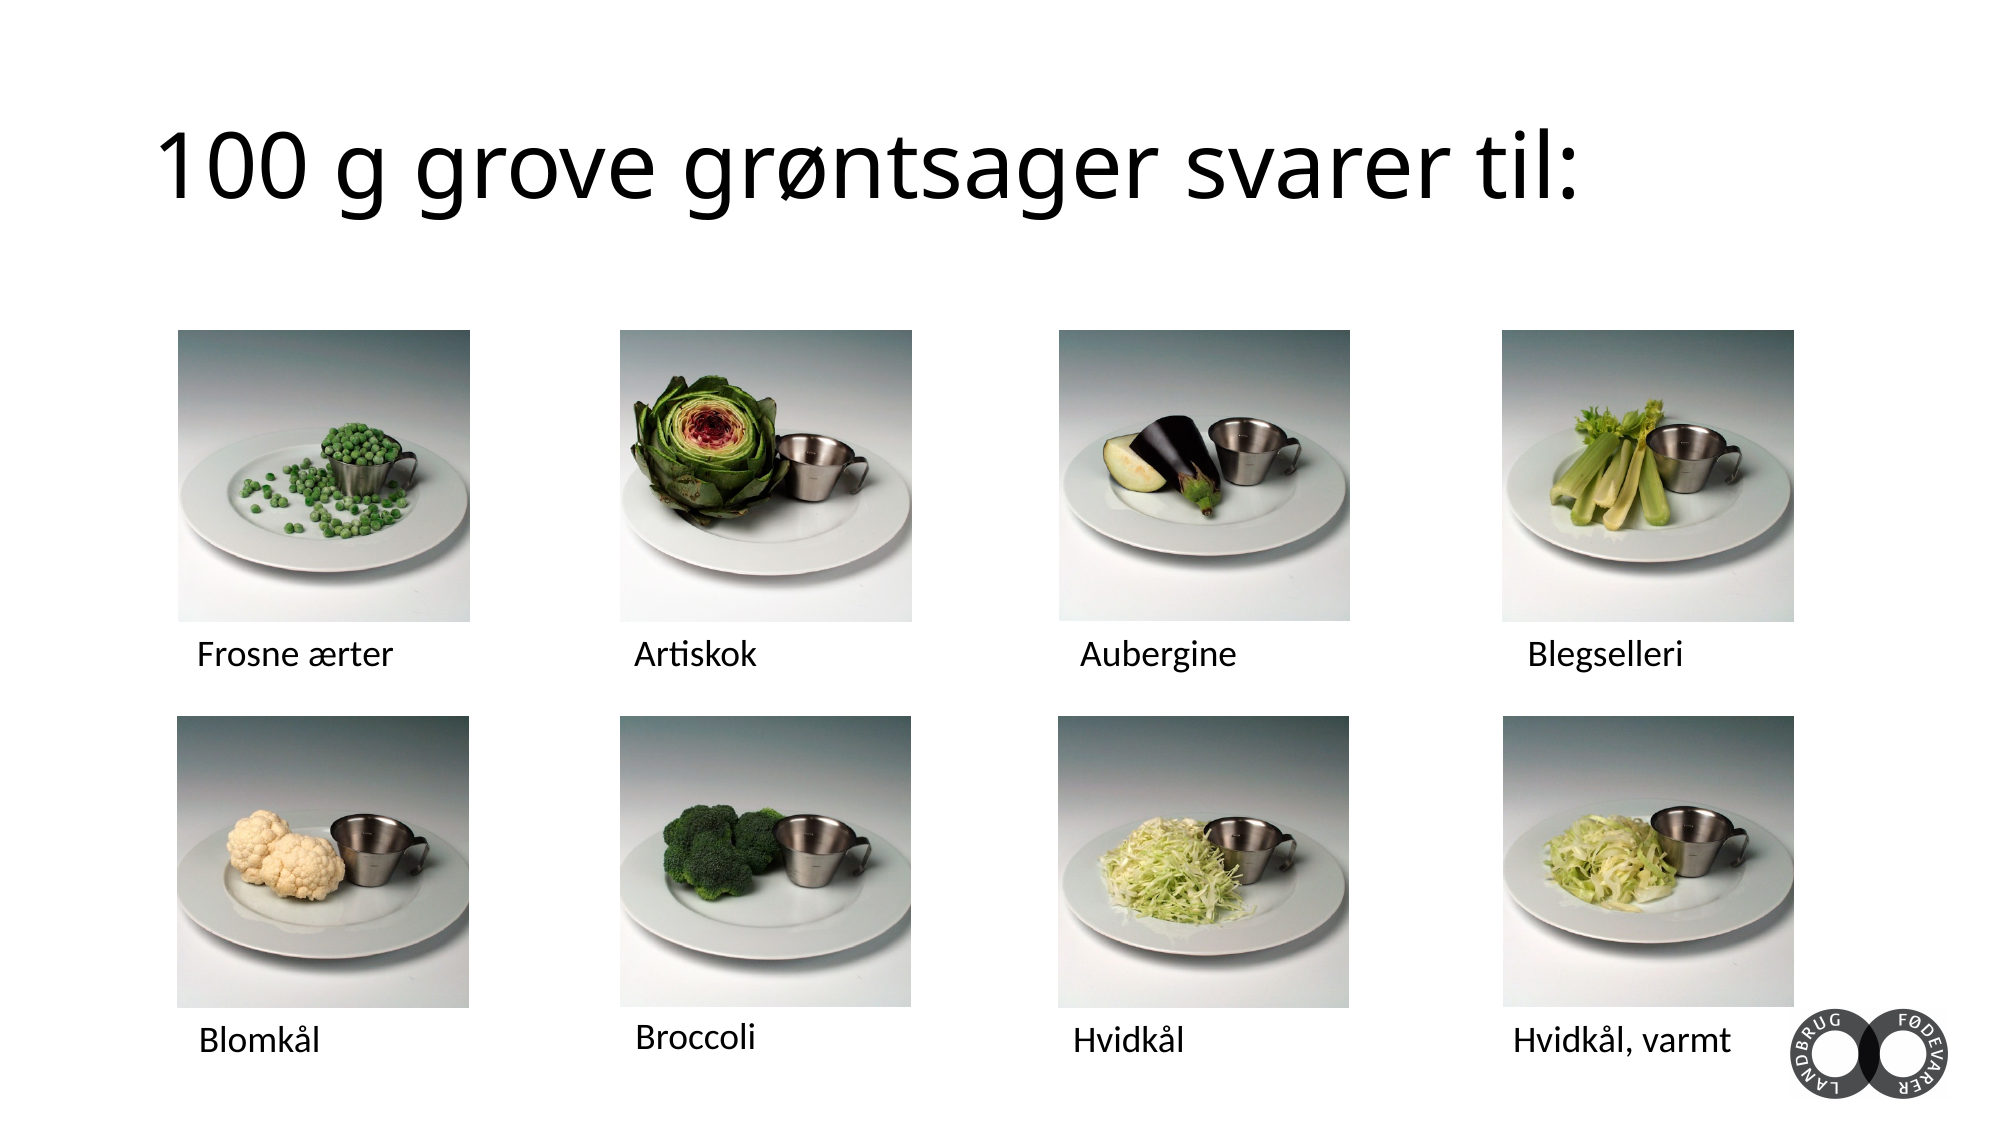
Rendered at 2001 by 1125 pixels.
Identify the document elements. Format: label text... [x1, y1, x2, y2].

text_box Hvidkål, varmt [1498, 1007, 1747, 1068]
picture [1058, 716, 1349, 1008]
picture [177, 716, 469, 1008]
text_box Aubergine [1065, 621, 1253, 682]
picture [1502, 330, 1794, 622]
text_box Frosne ærter [182, 622, 410, 682]
title 100 g grove grøntsager svarer til: [137, 59, 1863, 278]
picture [620, 330, 912, 622]
text_box Hvidkål [1058, 1008, 1200, 1068]
picture [1789, 1008, 1949, 1100]
picture [1058, 330, 1350, 621]
text_box Broccoli [620, 1007, 772, 1065]
picture [620, 716, 911, 1007]
text_box Blegselleri [1512, 622, 1699, 682]
text_box Blomkål [184, 1008, 336, 1068]
text_box Artiskok [619, 621, 773, 682]
picture [1503, 716, 1794, 1007]
picture [178, 330, 470, 622]
